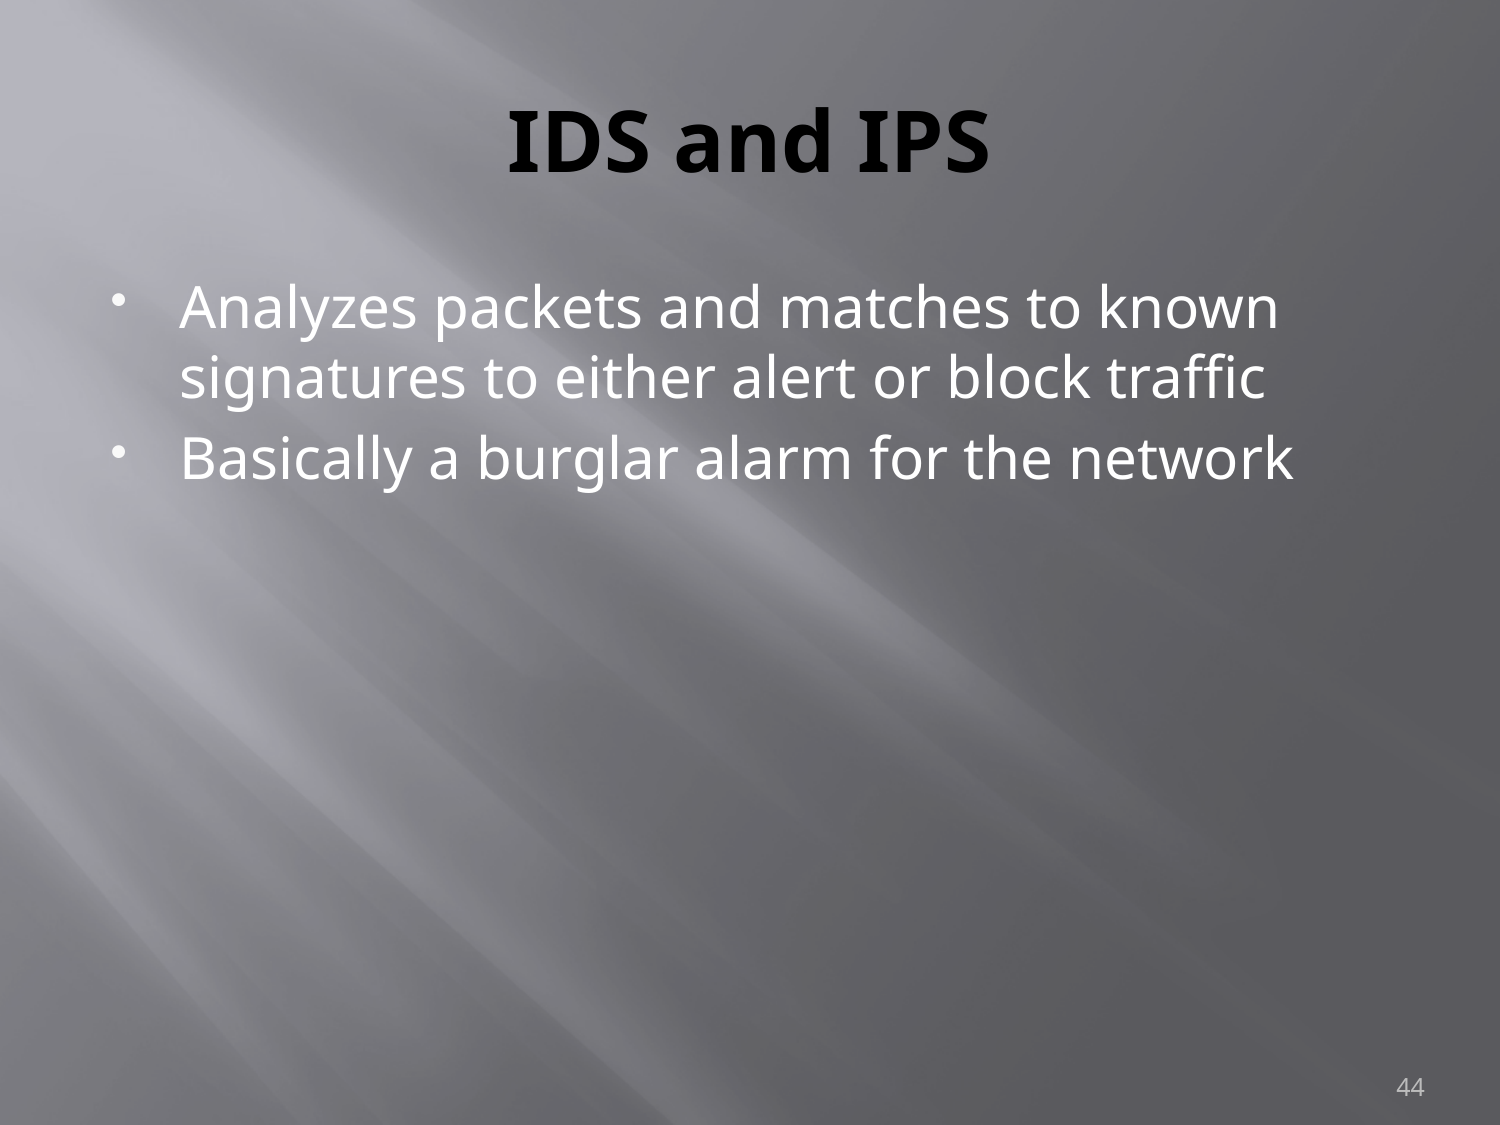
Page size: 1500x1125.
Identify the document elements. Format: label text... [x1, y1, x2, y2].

list Analyzes packets and matches to known signatures to either alert or block traffic Basically a burglar alarm for the network [75, 262, 1425, 1035]
slide_number 44 [1299, 1052, 1425, 1113]
title IDS and IPS [75, 45, 1425, 233]
